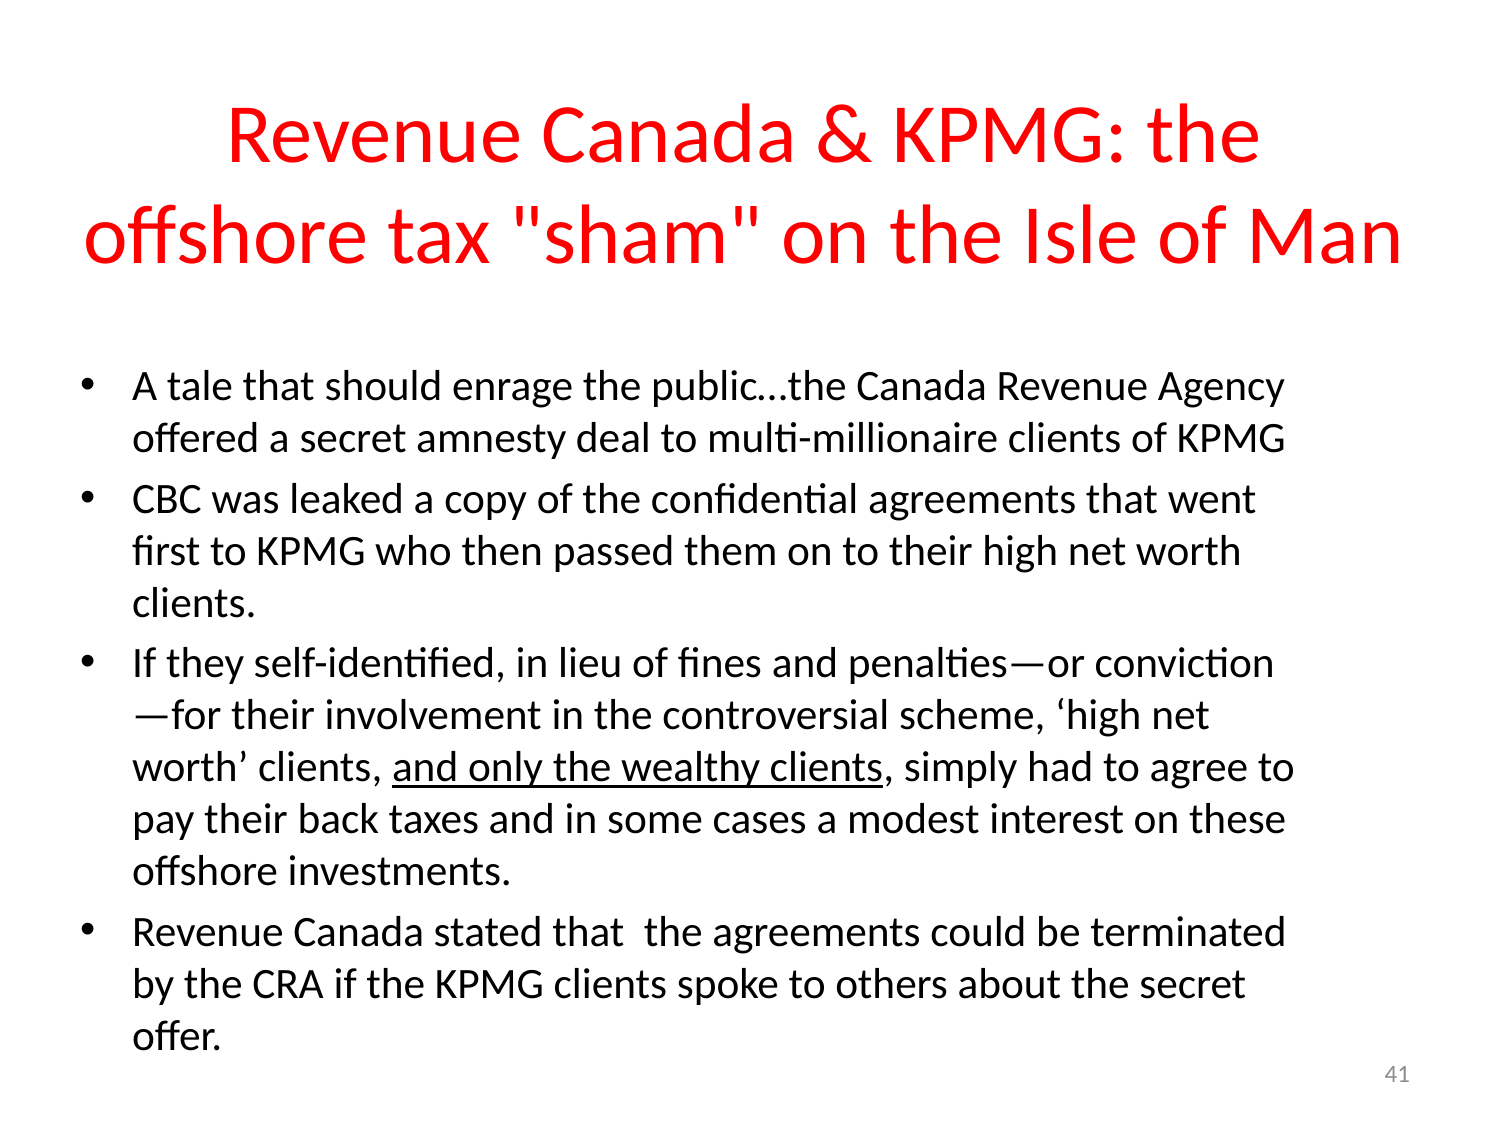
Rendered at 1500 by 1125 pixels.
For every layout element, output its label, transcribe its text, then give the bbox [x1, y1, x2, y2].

title Revenue Canada & KPMG: the offshore tax "sham" on the Isle of Man [64, 66, 1424, 292]
slide_number 41 [1074, 1042, 1425, 1103]
list A tale that should enrage the public…the Canada Revenue Agency offered a secret amnesty deal to multi-millionaire clients of KPMG CBC was leaked a copy of the confidential agreements that went first to KPMG who then passed them on to their high net worth clients. If they self-identified, in lieu of fines and penalties—or conviction—for their involvement in the controversial scheme, ‘high net worth’ clients, and only the wealthy clients, simply had to agree to pay their back taxes and in some cases a modest interest on these offshore investments. Revenue Canada stated that the agreements could be terminated by the CRA if the KPMG clients spoke to others about the secret offer. [64, 349, 1315, 1068]
